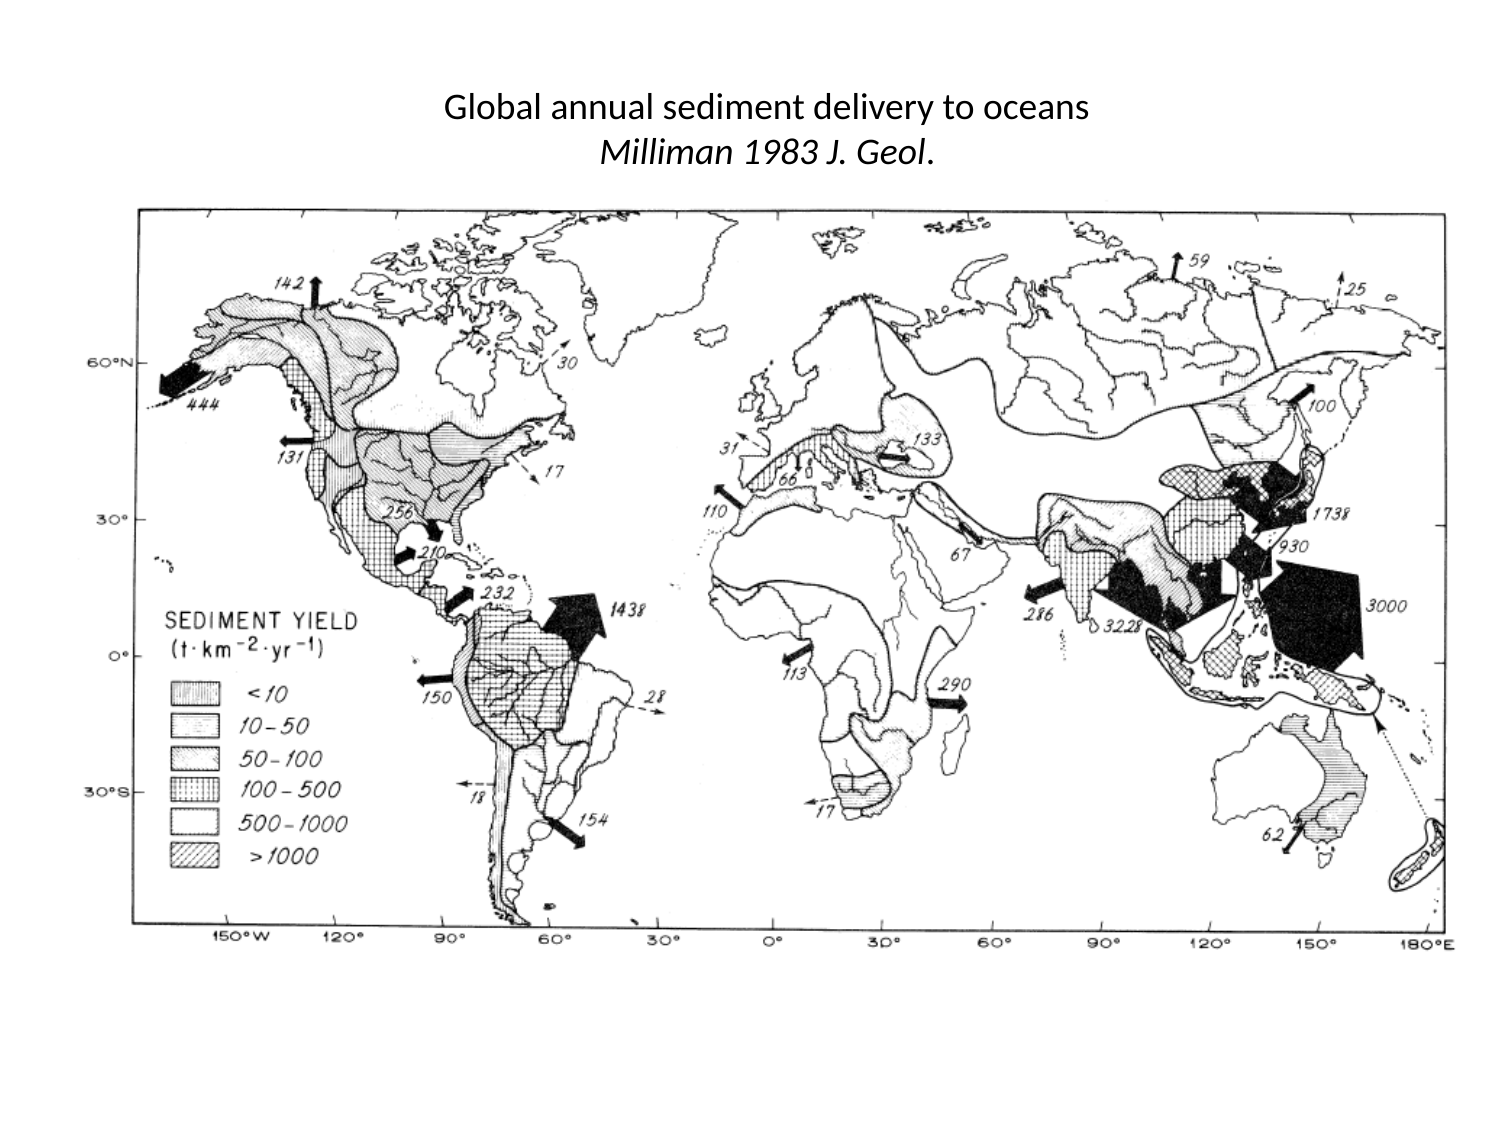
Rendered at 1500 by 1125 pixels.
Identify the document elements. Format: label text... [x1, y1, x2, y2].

picture [0, 180, 1499, 974]
text_box Global annual sediment delivery to oceans Milliman 1983 J. Geol. [429, 74, 1106, 179]
